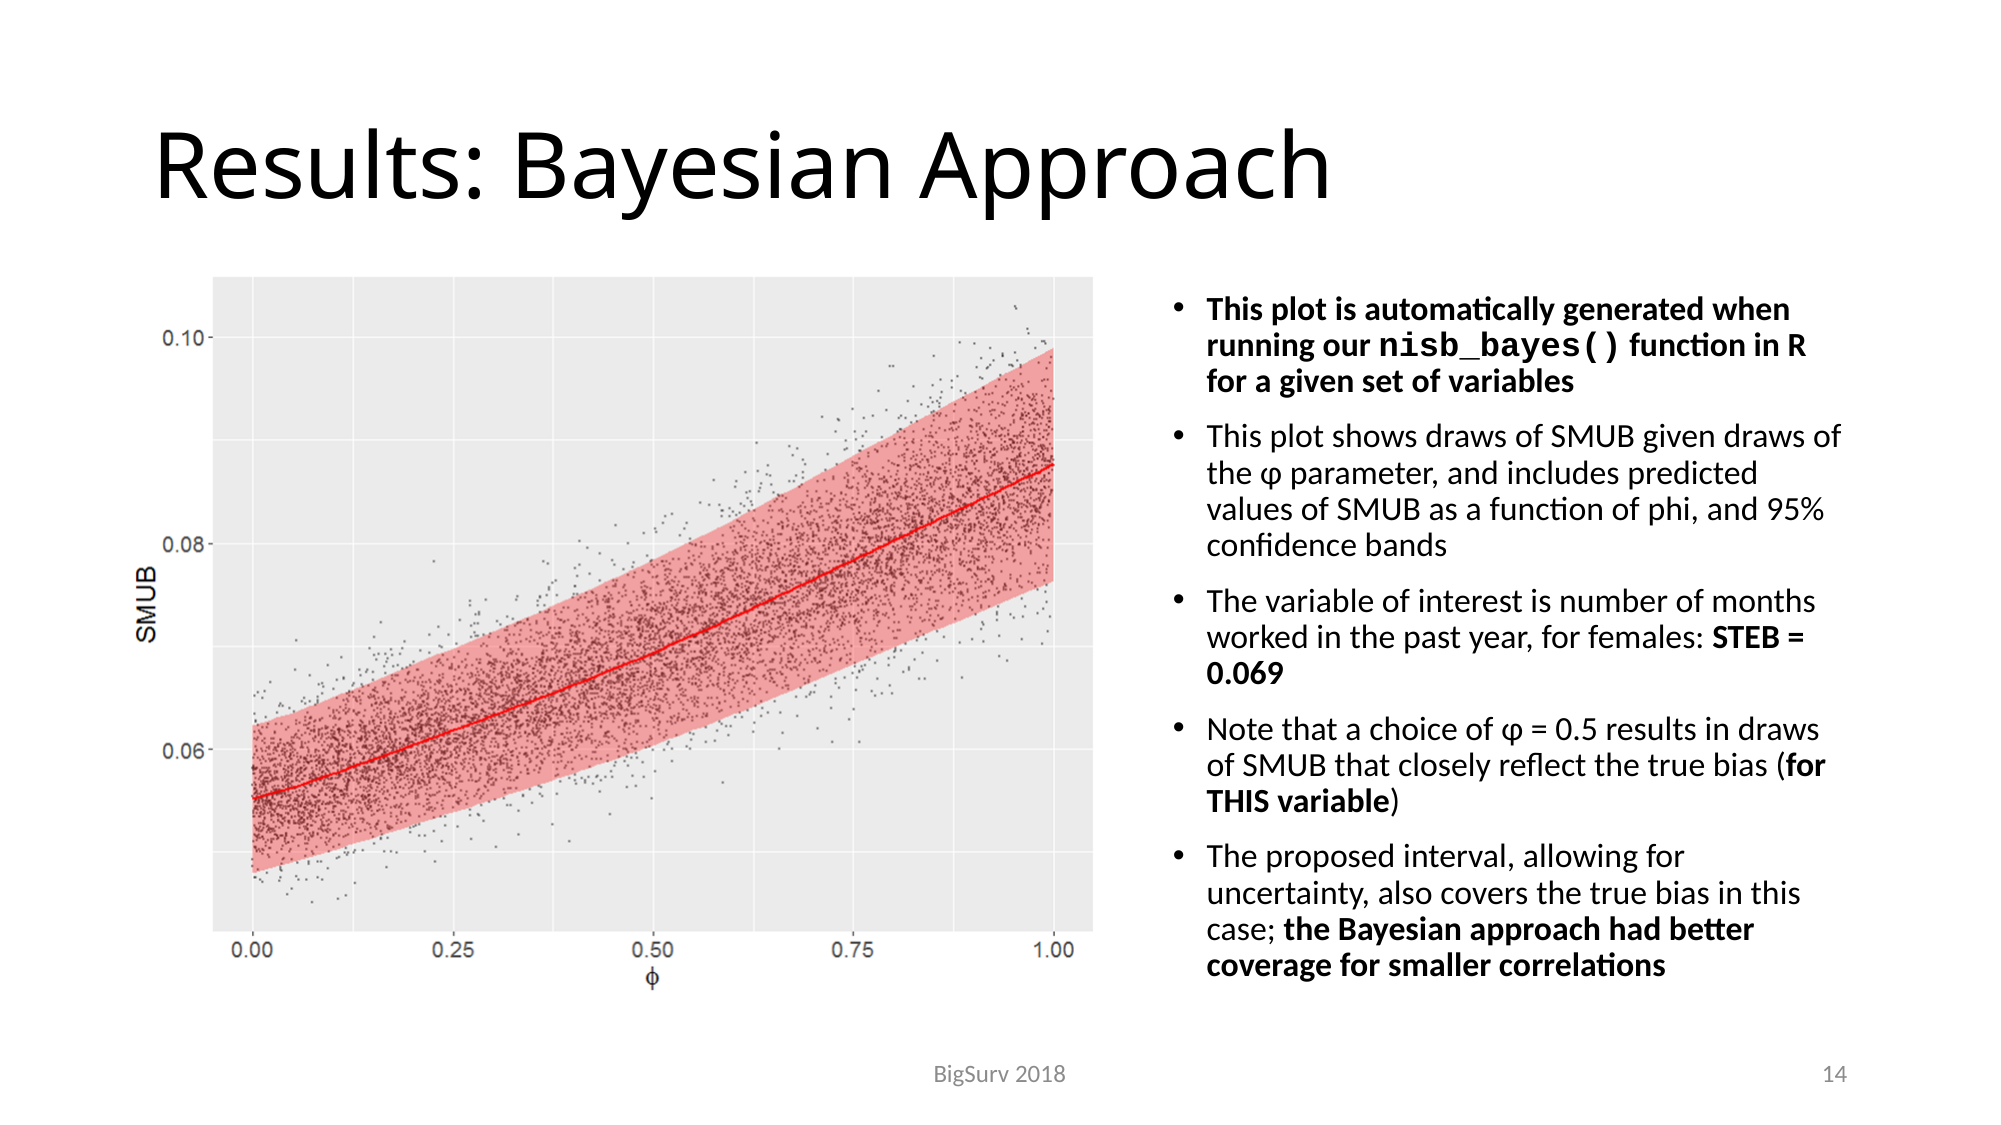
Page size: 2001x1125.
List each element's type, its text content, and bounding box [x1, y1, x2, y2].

picture [126, 269, 1102, 998]
footer BigSurv 2018 [662, 1042, 1338, 1103]
title Results: Bayesian Approach [137, 59, 1863, 278]
slide_number 14 [1412, 1042, 1863, 1103]
list This plot is automatically generated when running our nisb_bayes() function in R for a given set of variables This plot shows draws of SMUB given draws of the φ parameter, and includes predicted values of SMUB as a function of phi, and 95% confidence bands The variable of interest is number of months worked in the past year, for females: STEB = 0.069 Note that a choice of φ = 0.5 results in draws of SMUB that closely reflect the true bias (for THIS variable) The proposed interval, allowing for uncertainty, also covers the true bias in this case; the Bayesian approach had better coverage for smaller correlations [1157, 283, 1863, 998]
